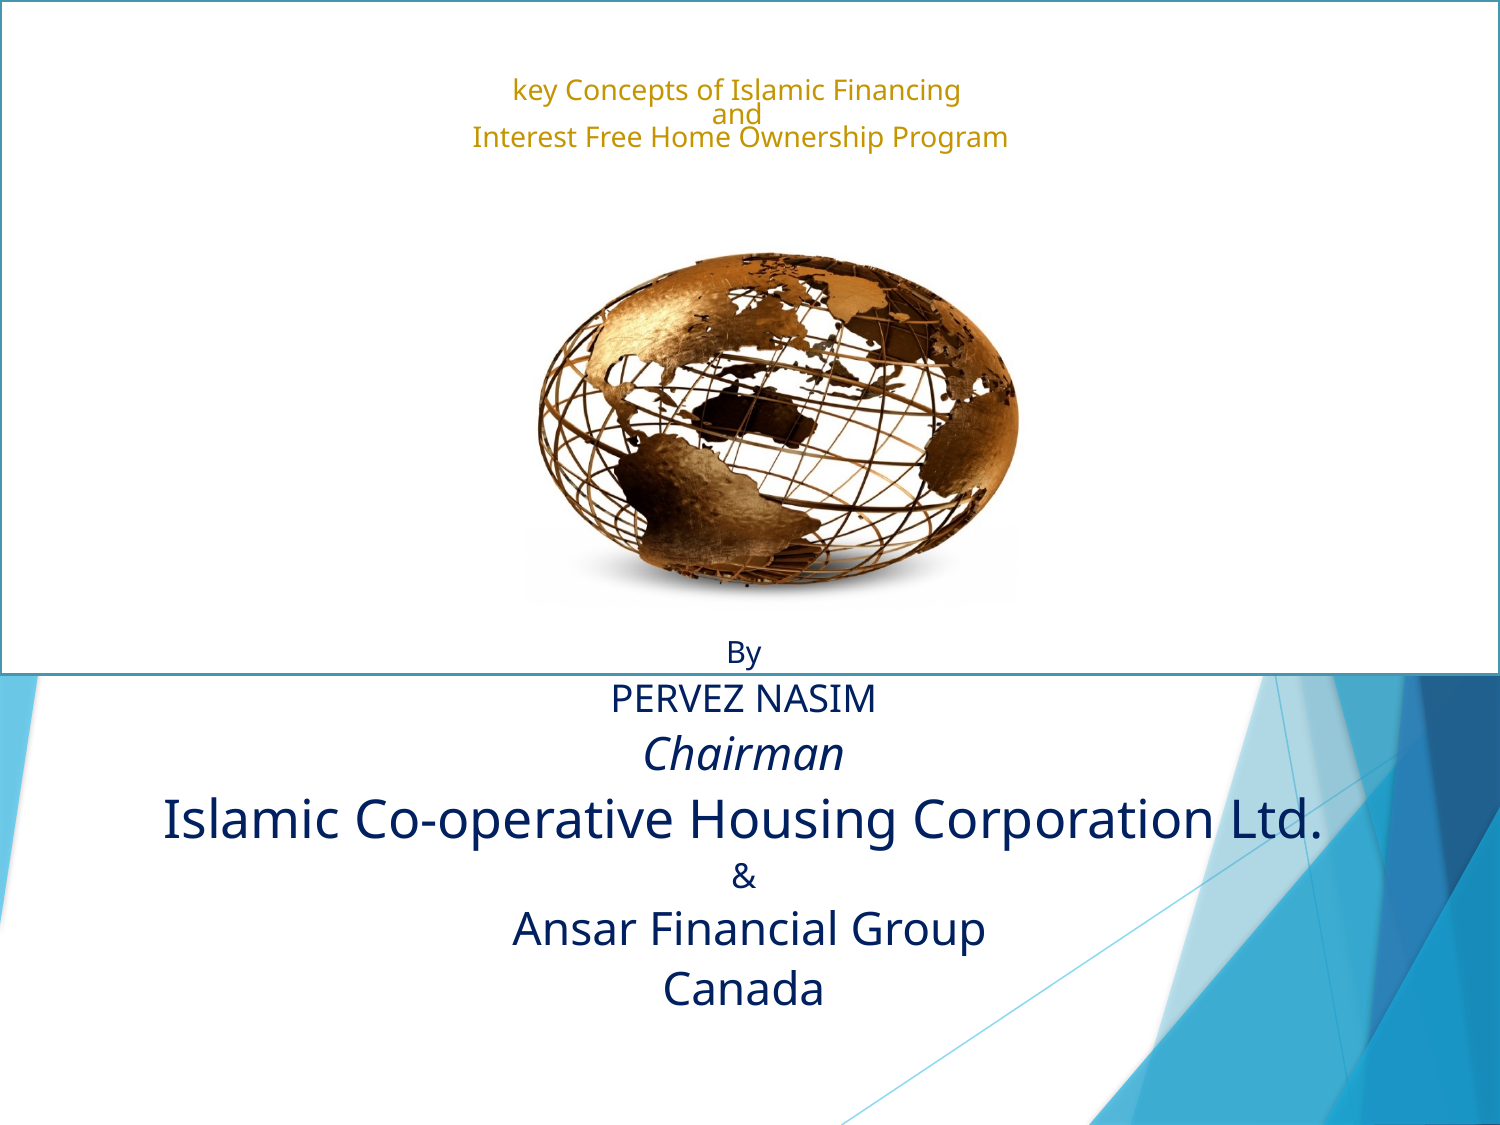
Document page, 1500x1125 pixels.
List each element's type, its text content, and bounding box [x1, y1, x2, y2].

text_box [0, 0, 1500, 676]
subtitle By PERVEZ NASIM Chairman Islamic Co-operative Housing Corporation Ltd. & Ansar Financial Group Canada [62, 624, 1426, 1101]
picture [499, 224, 1051, 613]
title key Concepts of Islamic Financing and Interest Free Home Ownership Program [37, 24, 1438, 213]
